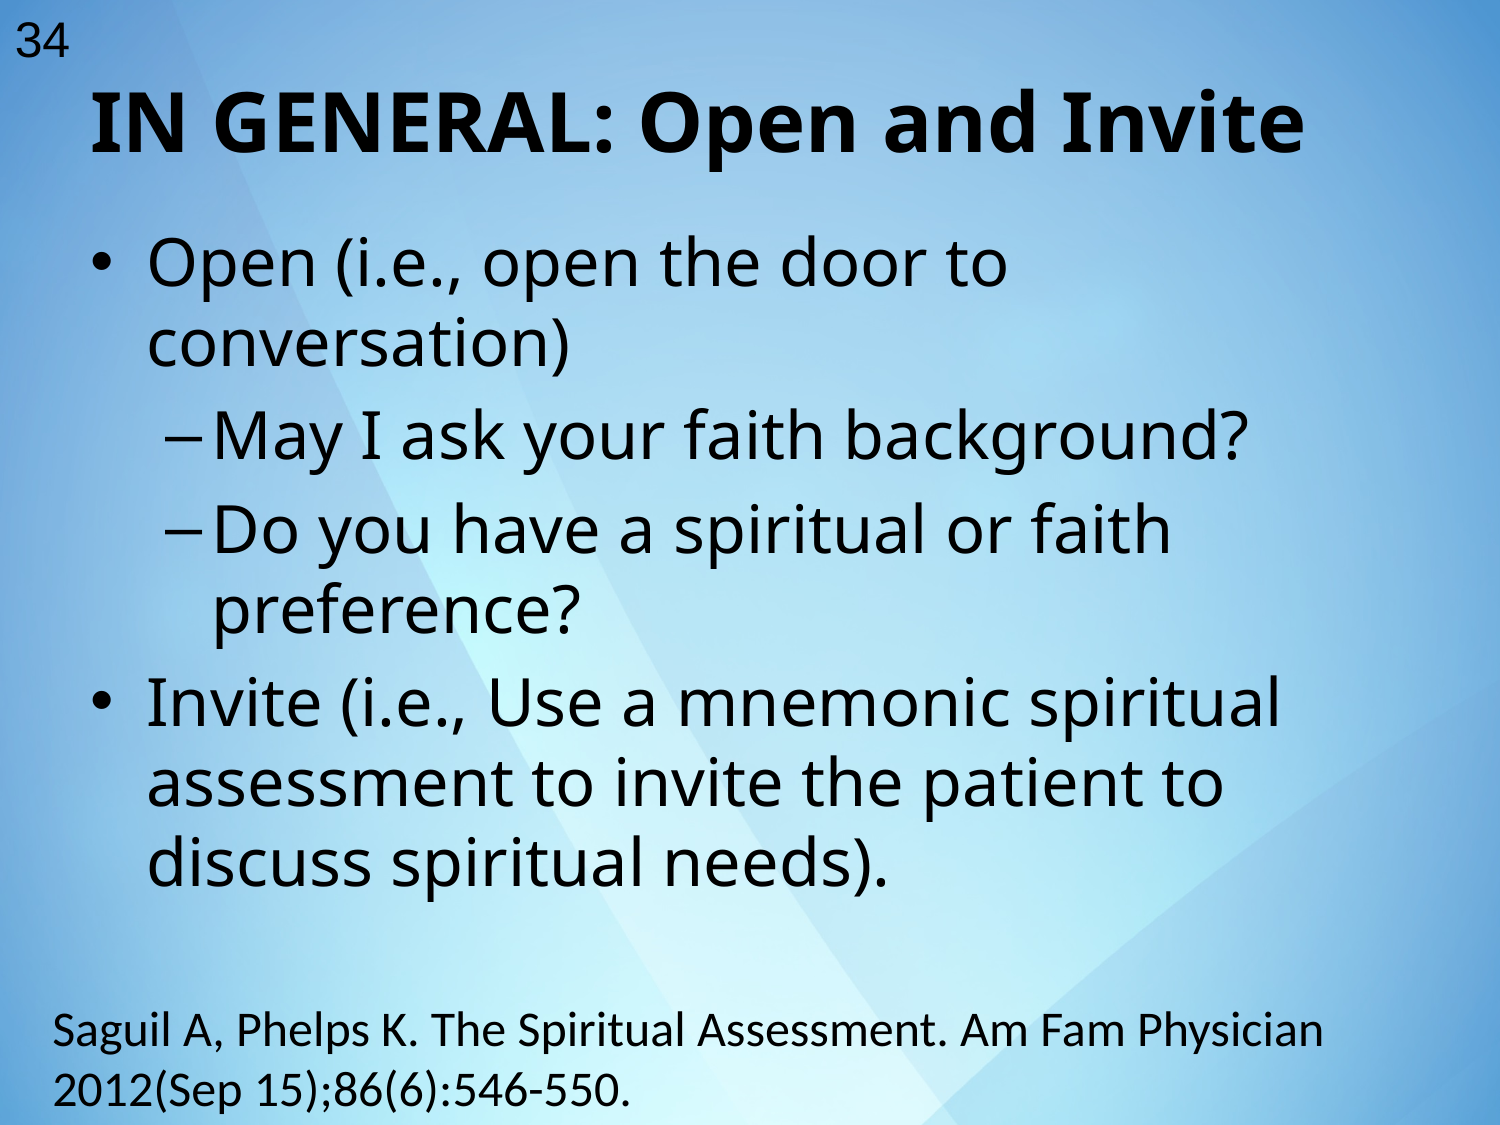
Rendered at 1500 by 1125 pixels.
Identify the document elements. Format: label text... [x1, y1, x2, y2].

text_box Saguil A, Phelps K. The Spiritual Assessment. Am Fam Physician 2012(Sep 15);86(6):546-550. [37, 988, 1463, 1124]
picture [0, 0, 1500, 1125]
title IN GENERAL: Open and Invite [75, 24, 1425, 213]
list Open (i.e., open the door to conversation) May I ask your faith background? Do you have a spiritual or faith preference? Invite (i.e., Use a mnemonic spiritual assessment to invite the patient to discuss spiritual needs). [75, 213, 1425, 955]
slide_number 34 [0, 0, 100, 66]
